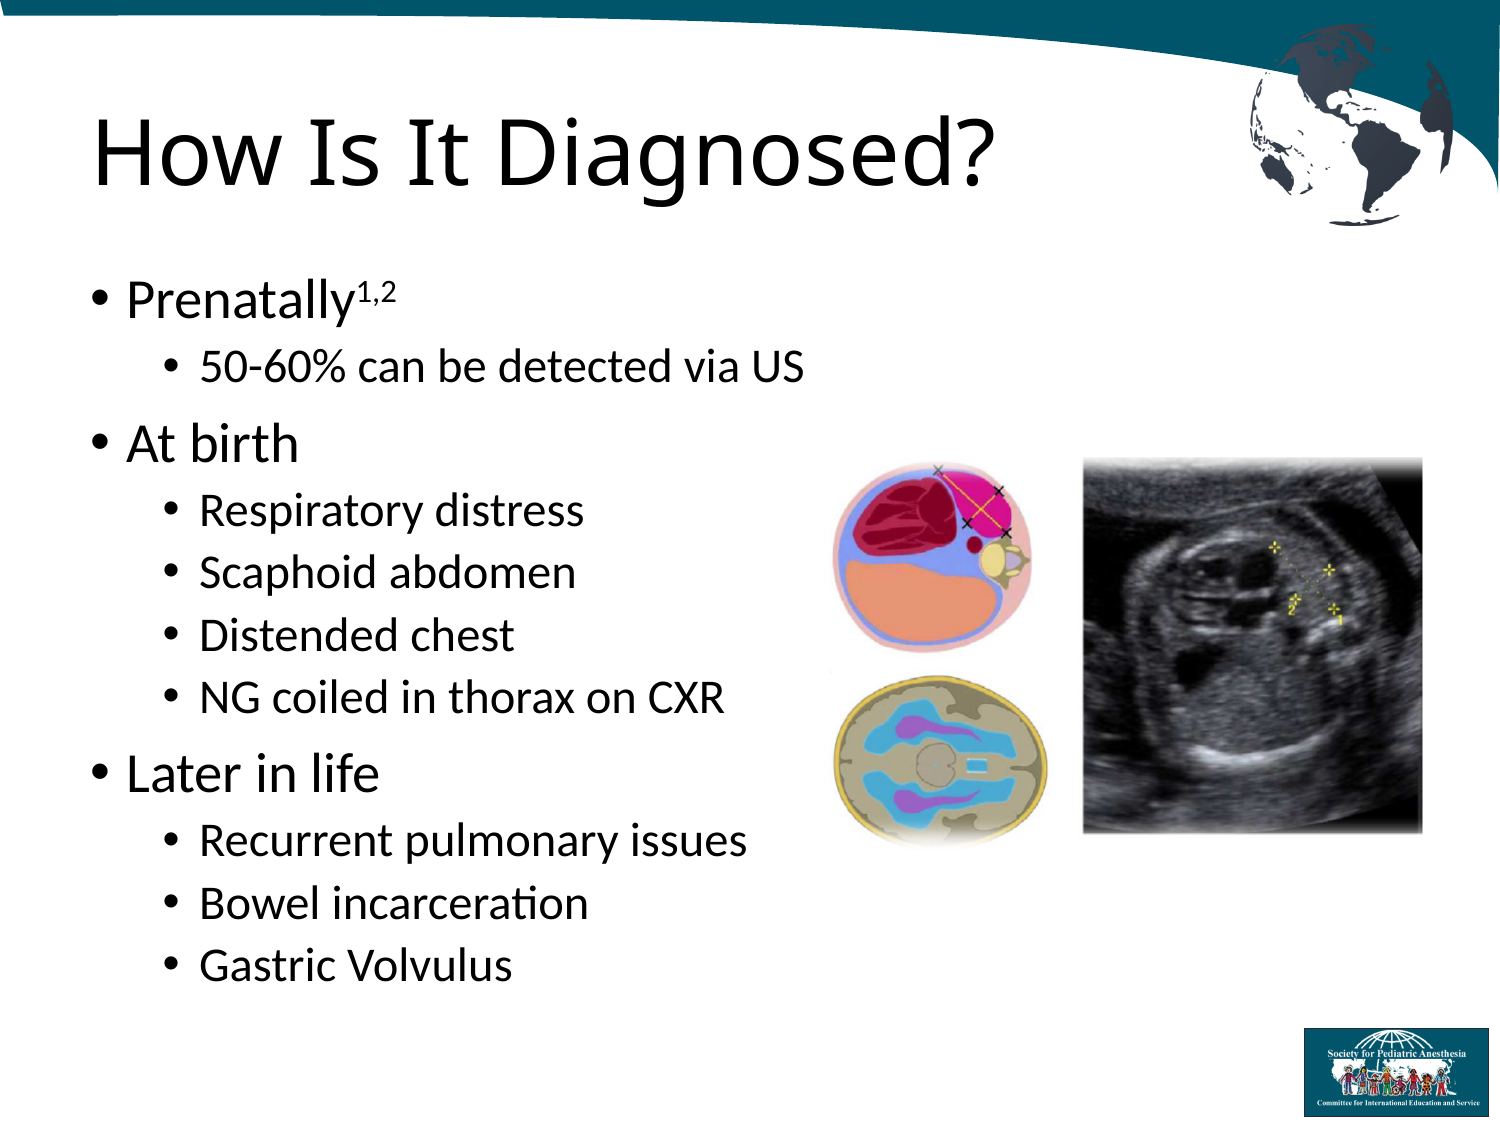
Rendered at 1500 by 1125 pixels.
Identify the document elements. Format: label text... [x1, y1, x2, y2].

picture [1444, 1101, 1454, 1105]
picture [799, 449, 1463, 852]
picture [1426, 1101, 1440, 1105]
picture [1367, 1029, 1408, 1042]
picture [1403, 1051, 1411, 1056]
picture [1445, 1051, 1465, 1063]
list Prenatally1,2 50-60% can be detected via US At birth Respiratory distress Scaphoid abdomen Distended chest NG coiled in thorax on CXR Later in life Recurrent pulmonary issues Bowel incarceration Gastric Volvulus [75, 262, 1425, 1008]
picture [1332, 1050, 1456, 1096]
title How Is It Diagnosed? [75, 62, 1425, 250]
picture [1343, 1051, 1353, 1056]
